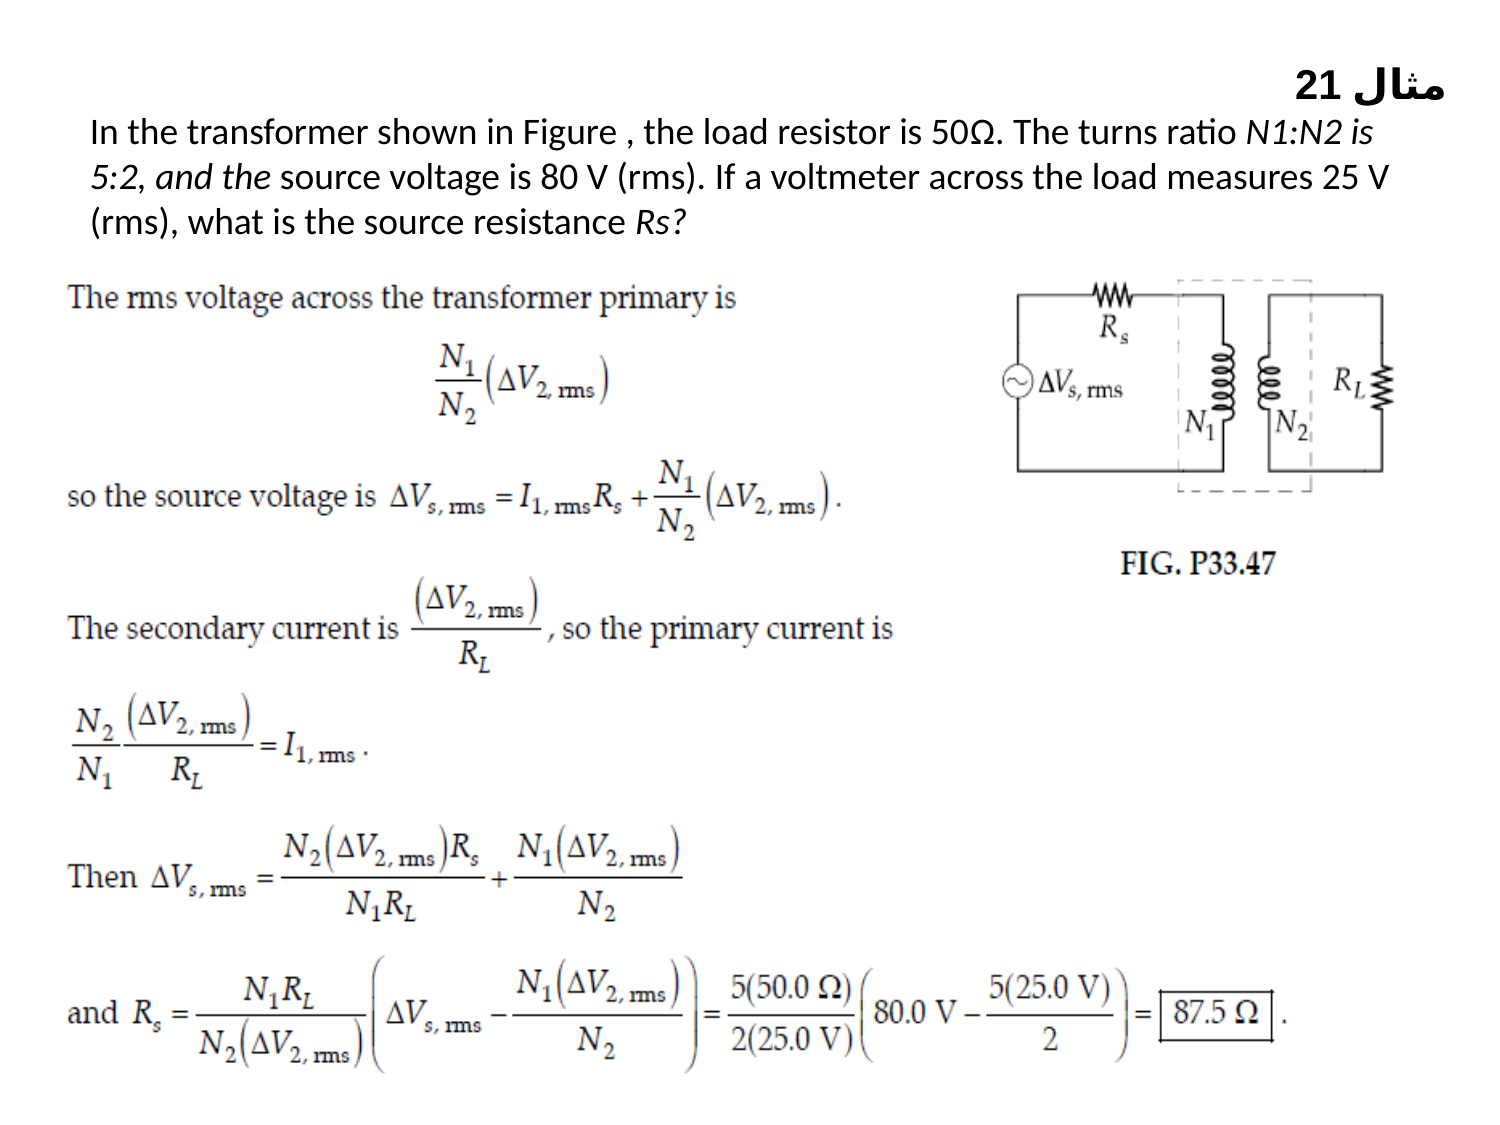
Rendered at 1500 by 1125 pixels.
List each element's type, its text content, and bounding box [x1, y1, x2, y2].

text_box مثال 21 [124, 50, 1463, 115]
text_box In the transformer shown in Figure , the load resistor is 50Ω. The turns ratio N1:N2 is 5:2, and the source voltage is 80 V (rms). If a voltmeter across the load measures 25 V (rms), what is the source resistance Rs? [74, 99, 1413, 250]
picture [37, 262, 1419, 1088]
